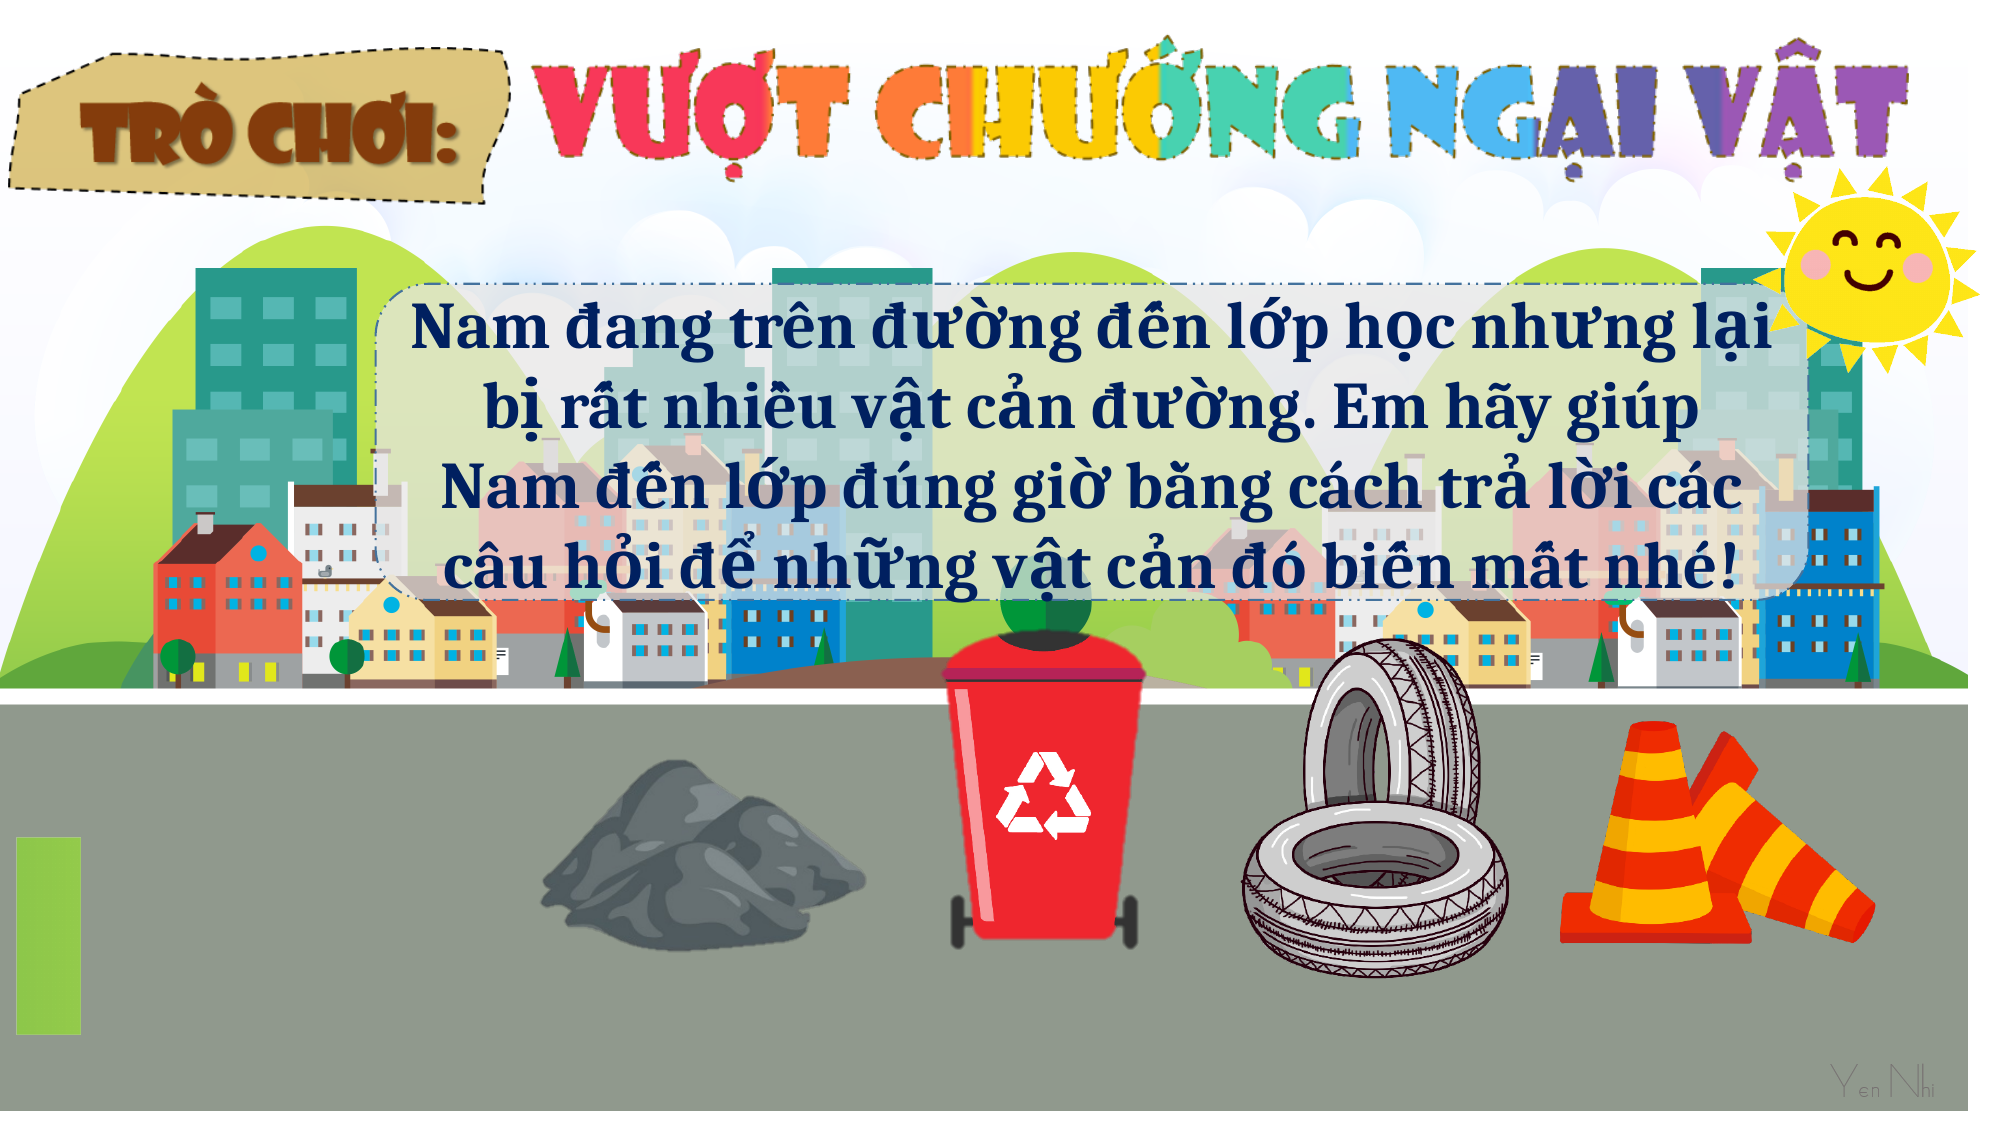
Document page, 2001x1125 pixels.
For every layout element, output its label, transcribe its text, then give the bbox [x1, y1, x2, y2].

picture [0, 0, 2001, 1125]
text_box Nam đang trên đường đến lớp học nhưng lại bị rất nhiều vật cản đường. Em hãy giúp Nam đến lớp đúng giờ bằng cách trả lời các câu hỏi để những vật cản đó biến mất nhé! [374, 282, 1810, 601]
